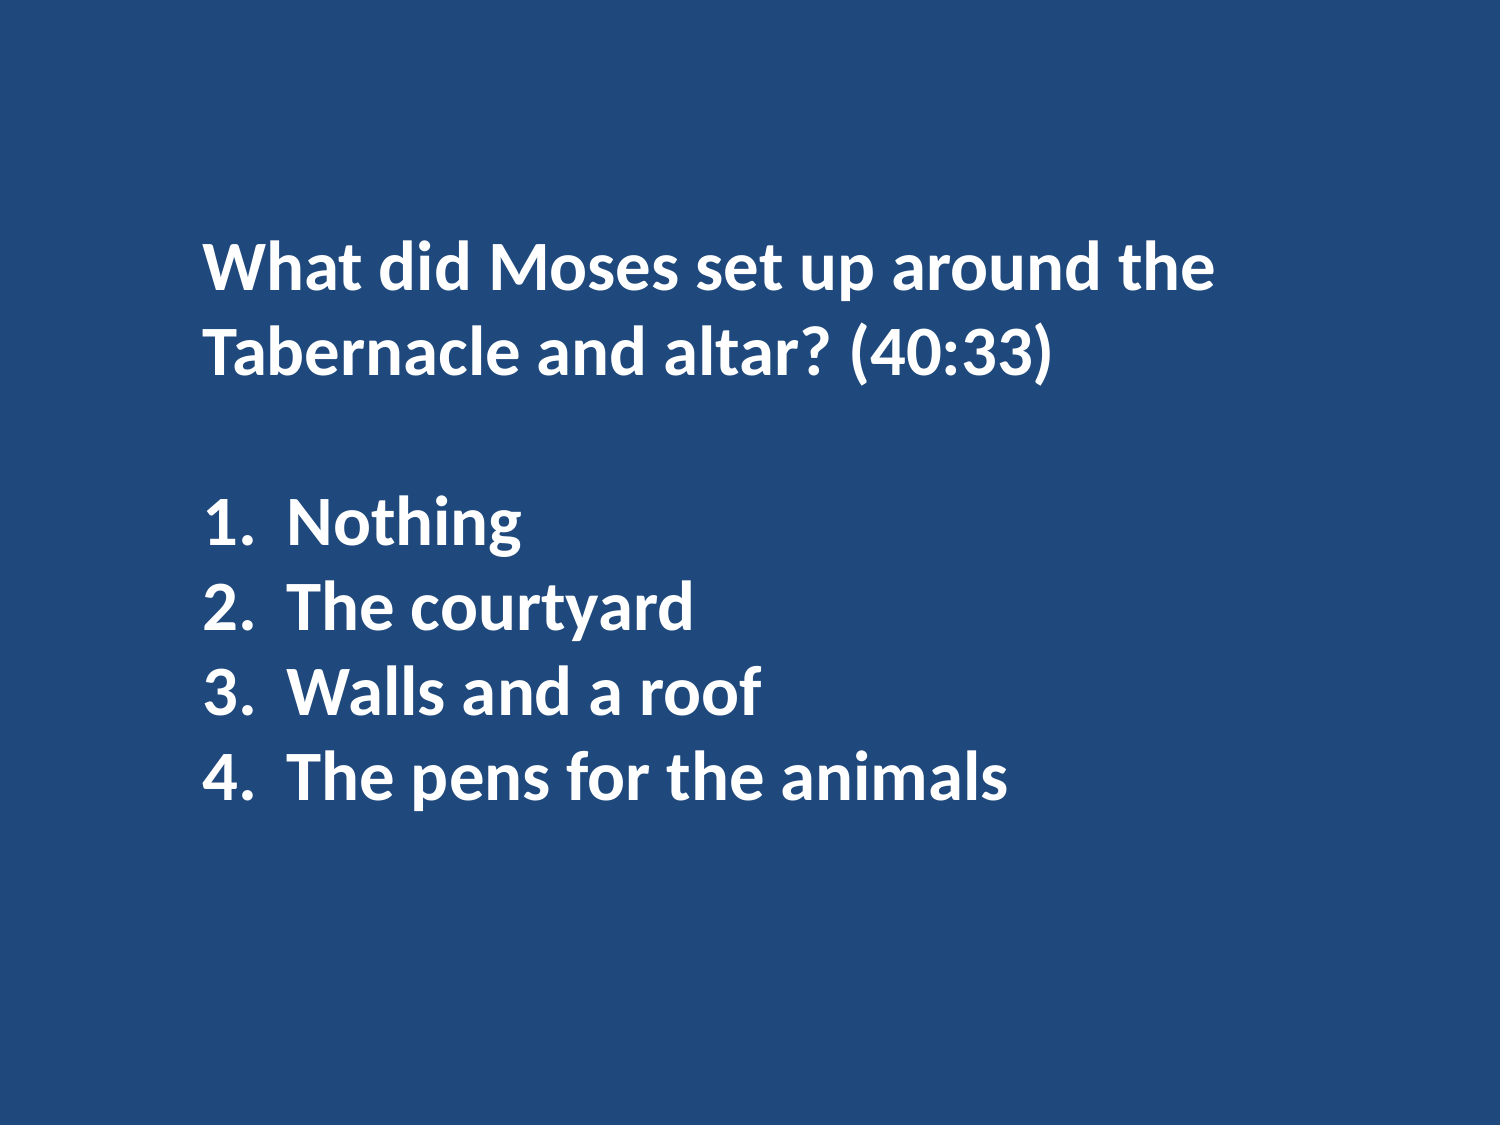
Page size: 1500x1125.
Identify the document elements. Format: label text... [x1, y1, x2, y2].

text_box What did Moses set up around the Tabernacle and altar? (40:33) Nothing The courtyard Walls and a roof The pens for the animals [187, 212, 1313, 822]
